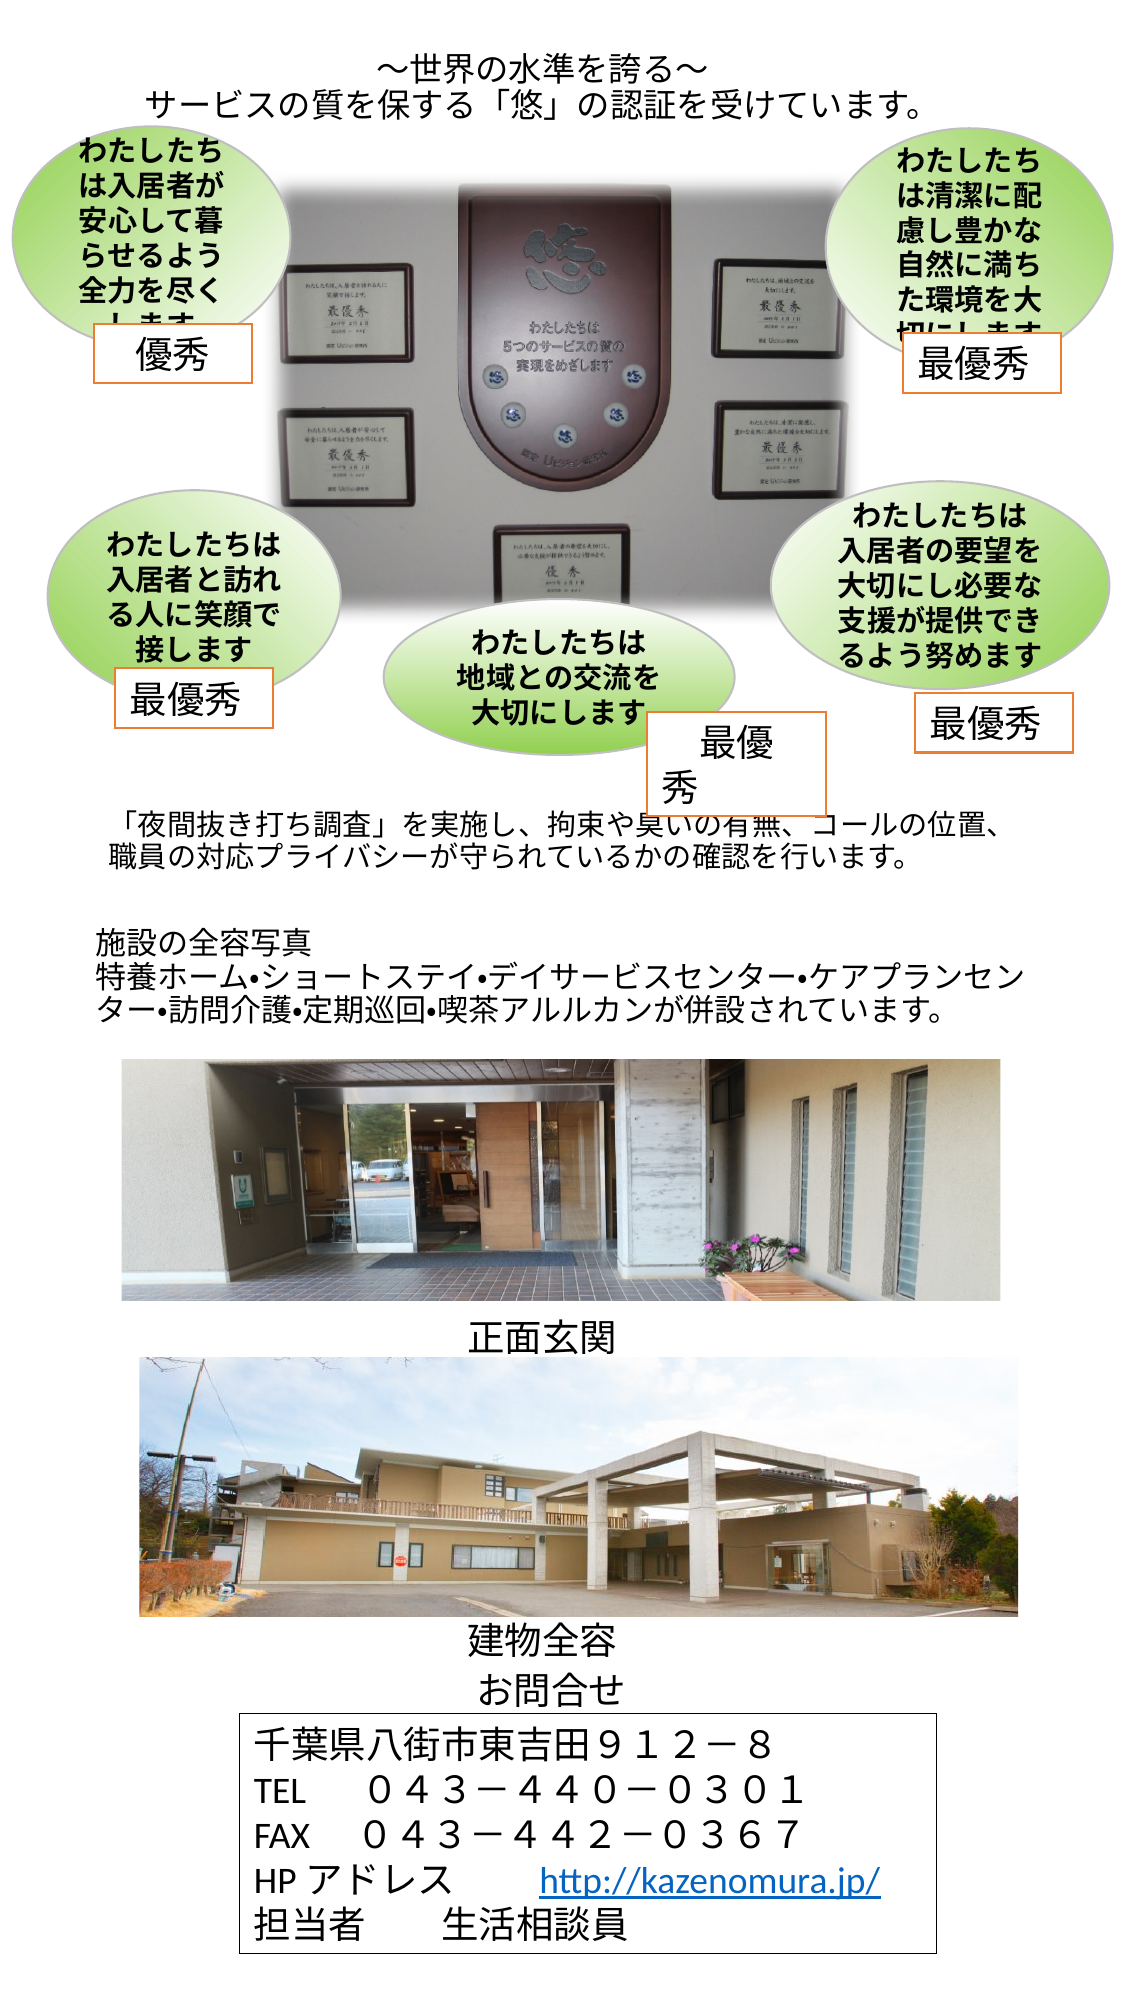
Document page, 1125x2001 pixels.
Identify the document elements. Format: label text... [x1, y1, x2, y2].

text_box 正面玄関 [358, 1306, 726, 1357]
text_box わたしたちは 地域との交流を大切にします [382, 625, 736, 756]
text_box 建物全容 [358, 1617, 726, 1670]
text_box ～世界の水準を誇る～ サービスの質を保する「悠」の認証を受けています。 [57, 31, 1028, 146]
text_box わたしたちは入居者が安心して暮らせるよう全力を尽くします [11, 146, 265, 340]
text_box わたしたちは清潔に配慮し豊かな自然に満ちた環境を大切にします [857, 137, 1114, 353]
picture [261, 171, 861, 625]
text_box 千葉県八街市東吉田９１２－８ TEL ０４３－４４０－０３０１ FAX ０４３－４４２－０３６７ HPアドレス http://kazenomura.jp/ 担当者 生活相談員 [239, 1713, 937, 1954]
title 施設の全容写真 特養ホーム・ショートステイ・デイサービスセンター・ケアプランセンター・訪問介護・定期巡回・喫茶アルルカンが併設されています。 [80, 907, 1052, 1049]
text_box 最優秀 [114, 667, 274, 729]
text_box わたしたちは入居者と訪れる人に笑顔で接します [46, 489, 337, 686]
text_box お問合せ [367, 1660, 735, 1713]
text_box 「夜間抜き打ち調査」を実施し、拘束や臭いの有無、コールの位置、 職員の対応プライバシーが守られているかの確認を行います。 [93, 778, 1064, 905]
picture [121, 1059, 1001, 1301]
text_box 優秀 [93, 323, 253, 384]
text_box 最優秀 [914, 692, 1074, 754]
text_box 最優秀 [902, 332, 1062, 394]
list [139, 1357, 1019, 1617]
text_box わたしたちは 入居者の要望を大切にし必要な支援が提供できるよう努めます [782, 480, 1111, 691]
text_box 最優秀 [646, 711, 827, 817]
